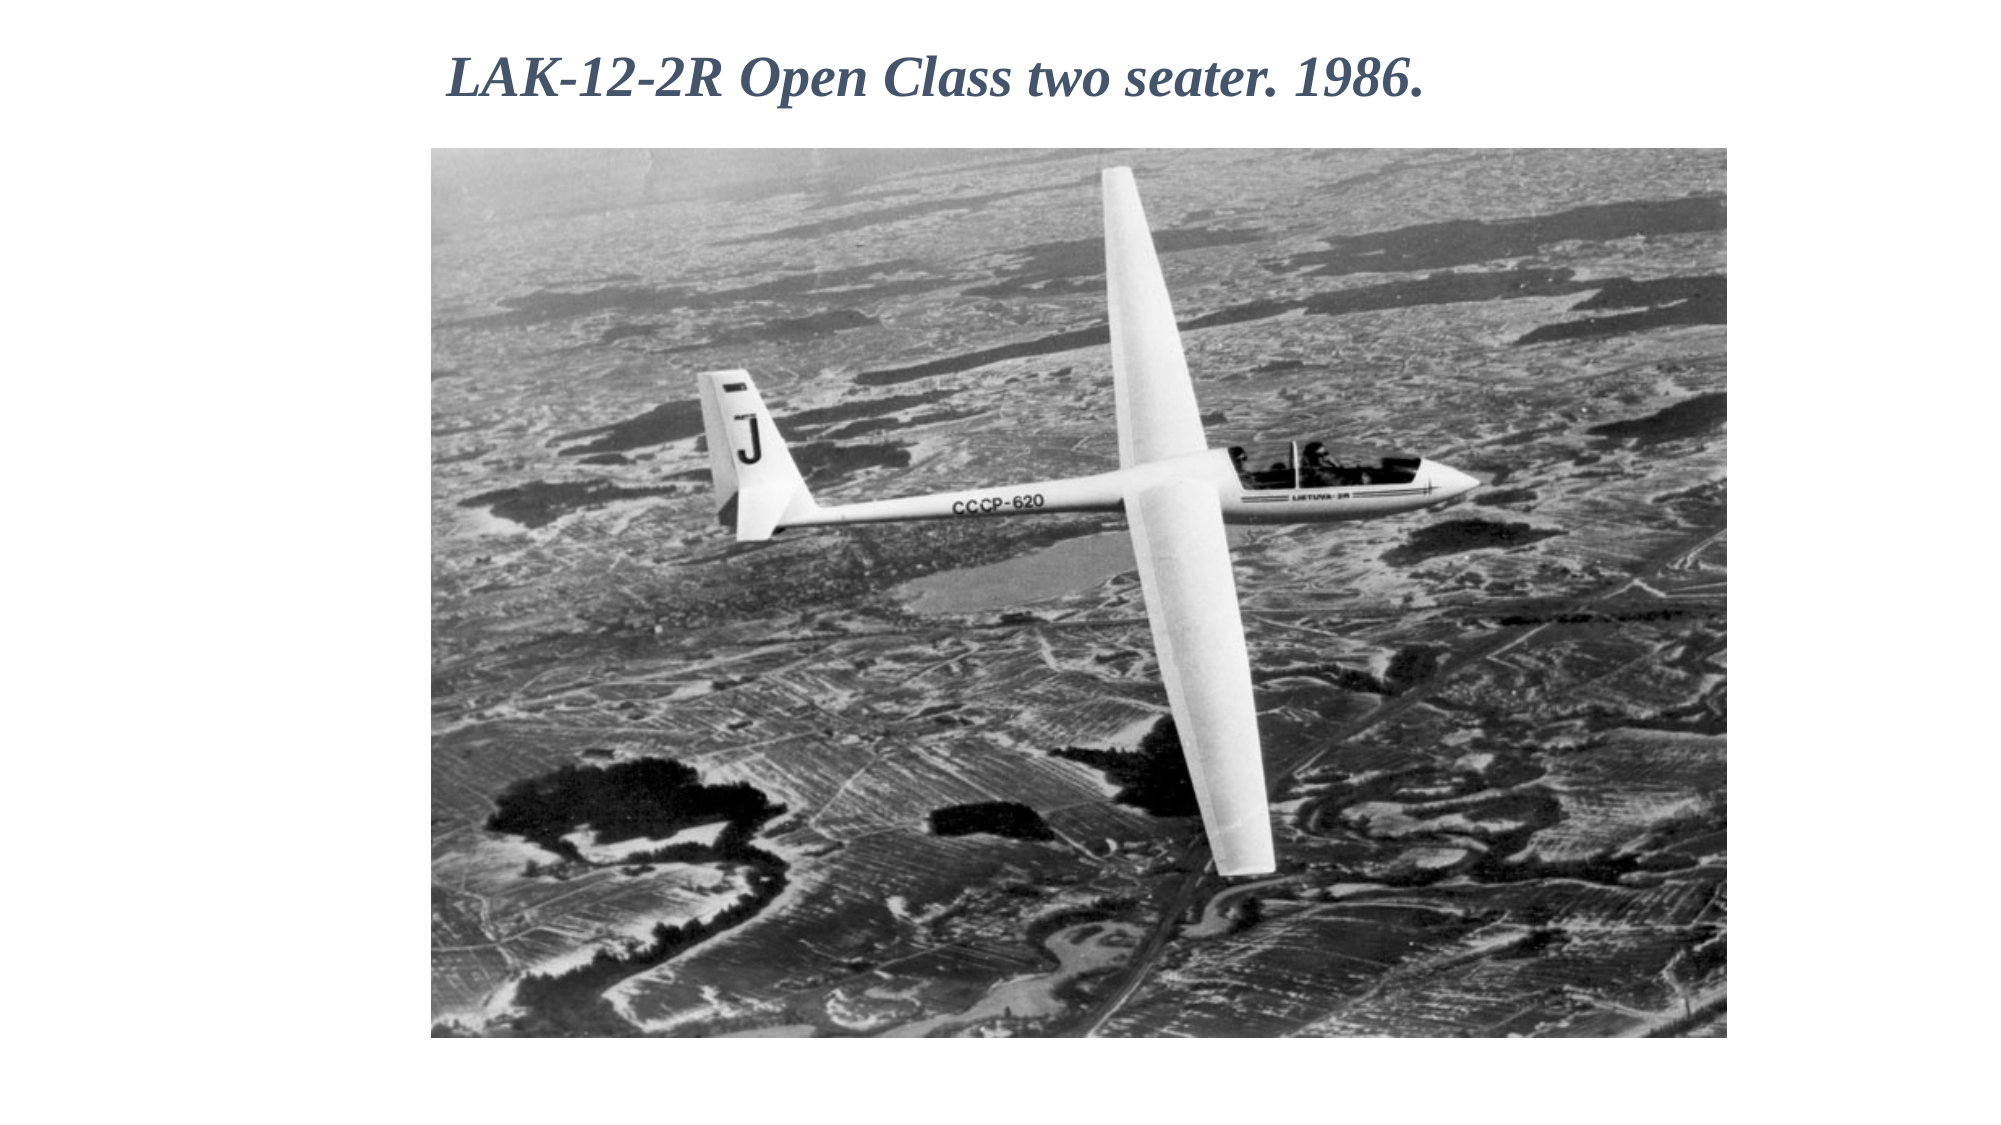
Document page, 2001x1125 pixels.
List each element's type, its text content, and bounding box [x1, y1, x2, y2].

text_box LAK-12-2R Open Class two seater. 1986. [431, 31, 1727, 116]
picture [431, 148, 1727, 1038]
